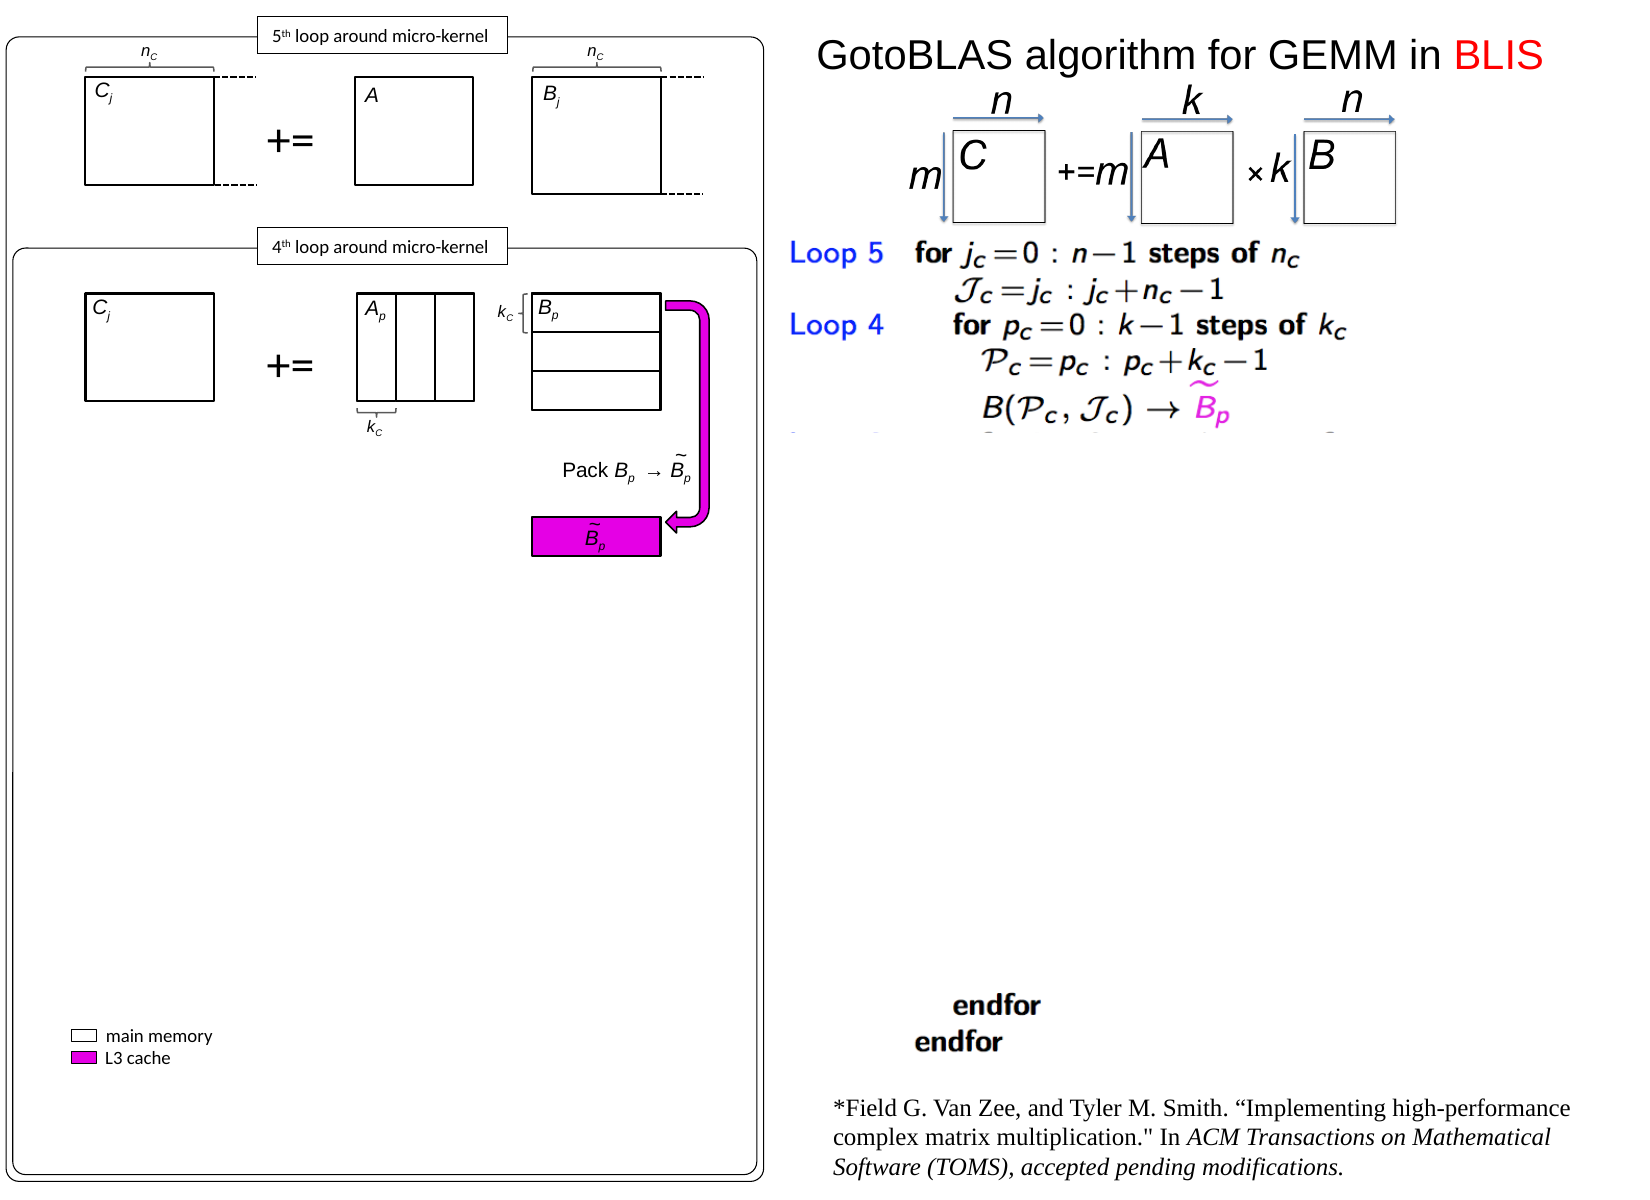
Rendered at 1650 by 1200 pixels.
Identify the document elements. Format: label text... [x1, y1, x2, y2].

text_box 5th loop around micro-kernel [257, 16, 508, 54]
text_box nC [126, 32, 176, 67]
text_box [12, 226, 757, 1175]
text_box nC [572, 32, 622, 67]
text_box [77, 69, 704, 194]
text_box [3, 34, 766, 1184]
text_box *Field G. Van Zee, and Tyler M. Smith. “Implementing high-performance complex matrix multiplication." In ACM Transactions on Mathematical Software (TOMS), accepted pending modifications. [818, 1083, 1650, 1200]
text_box GotoBLAS algorithm for GEMM in BLIS [681, 20, 1650, 93]
picture [776, 59, 1634, 1067]
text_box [75, 286, 661, 411]
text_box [763, 433, 771, 490]
